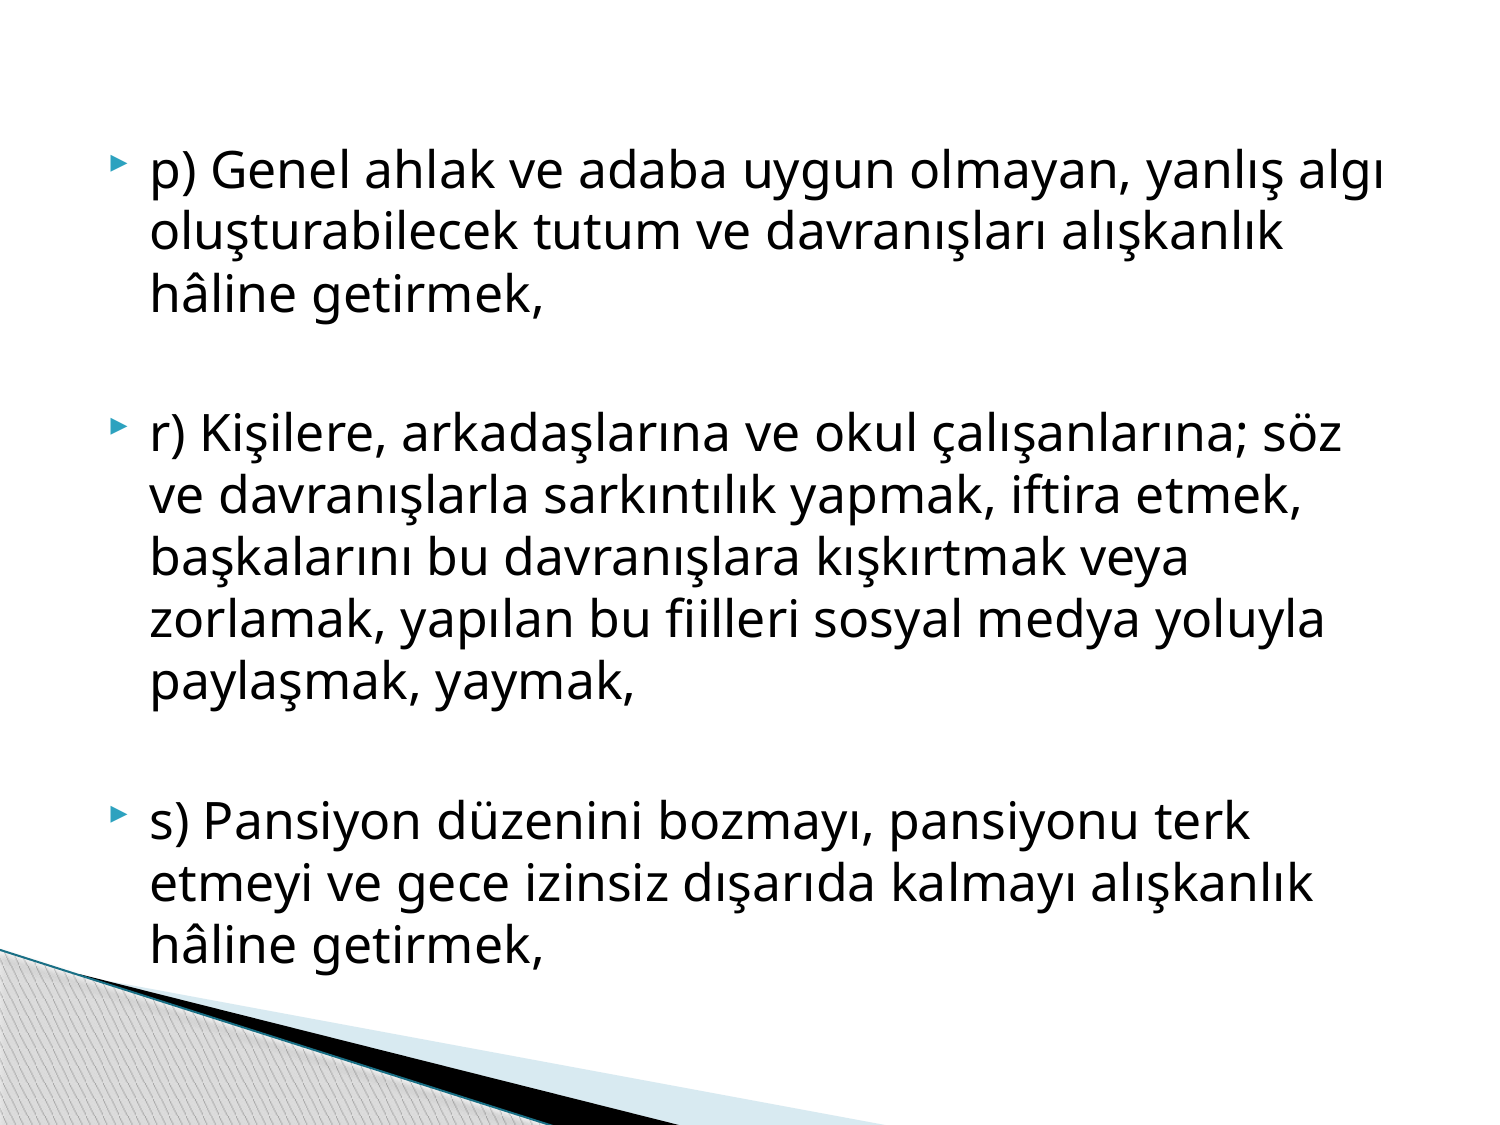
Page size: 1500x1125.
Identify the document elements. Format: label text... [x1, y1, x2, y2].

list p) Genel ahlak ve adaba uygun olmayan, yanlış algı oluşturabilecek tutum ve davranışları alışkanlık hâline getirmek, r) Kişilere, arkadaşlarına ve okul çalışanlarına; söz ve davranışlarla sarkıntılık yapmak, iftira etmek, başkalarını bu davranışlara kışkırtmak veya zorlamak, yapılan bu fiilleri sosyal medya yoluyla paylaşmak, yaymak, s) Pansiyon düzenini bozmayı, pansiyonu terk etmeyi ve gece izinsiz dışarıda kalmayı alışkanlık hâline getirmek, [75, 128, 1425, 986]
